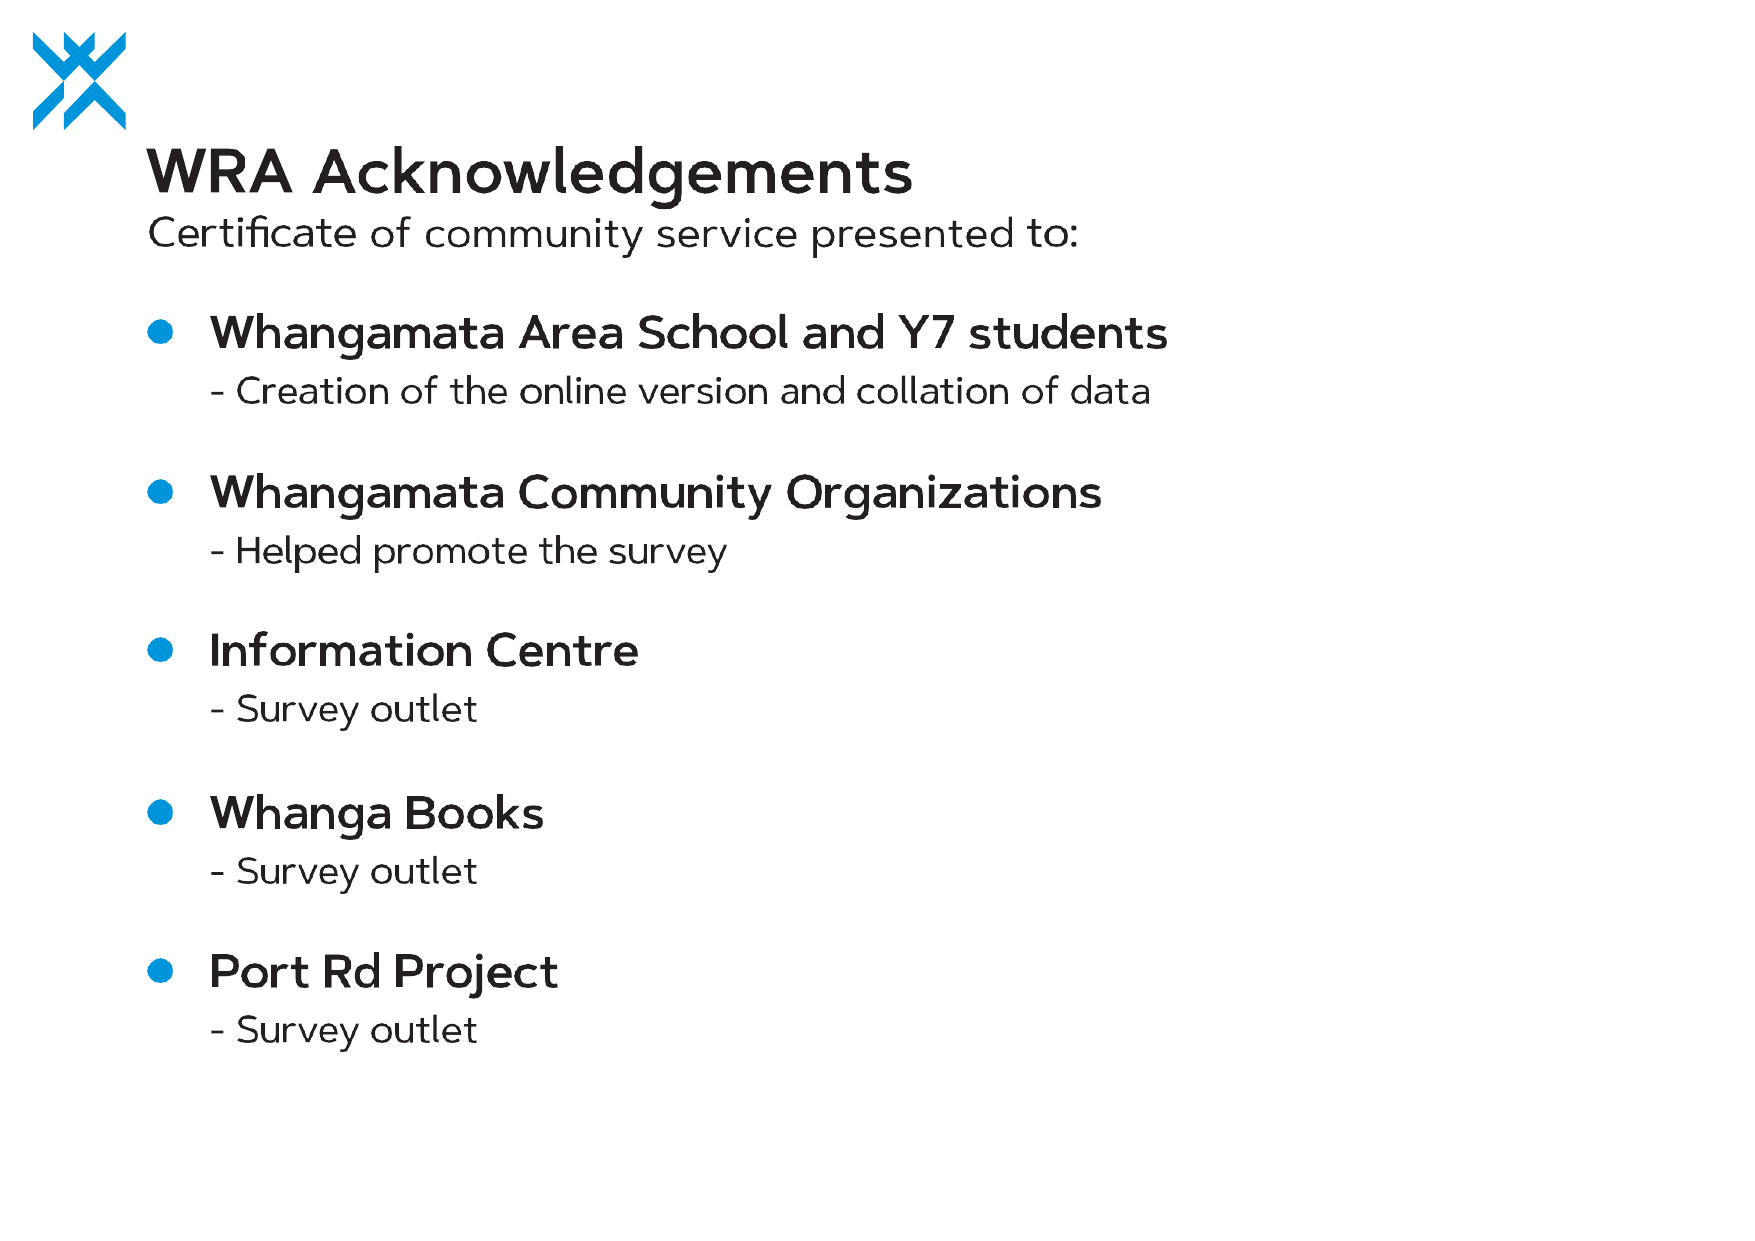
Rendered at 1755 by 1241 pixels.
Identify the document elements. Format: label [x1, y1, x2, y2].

text_box [236, 1015, 359, 1053]
picture [147, 337, 159, 345]
text_box [371, 693, 477, 722]
picture [147, 319, 155, 327]
picture [311, 145, 1012, 258]
text_box [211, 1030, 224, 1034]
text_box [32, 31, 126, 131]
text_box [209, 473, 390, 520]
text_box [1070, 375, 1149, 404]
text_box [371, 1014, 477, 1043]
text_box [211, 551, 224, 555]
text_box [236, 694, 359, 732]
text_box [638, 313, 788, 349]
text_box [539, 534, 597, 564]
picture [407, 795, 435, 829]
text_box [211, 954, 309, 988]
picture [162, 656, 173, 663]
text_box [237, 376, 342, 405]
text_box [345, 384, 388, 405]
text_box [396, 953, 558, 999]
text_box [249, 148, 293, 193]
text_box [146, 148, 207, 193]
text_box [437, 793, 544, 829]
picture [165, 799, 173, 806]
text_box [450, 375, 508, 404]
text_box [211, 630, 471, 667]
text_box [210, 148, 246, 193]
picture [898, 315, 954, 349]
text_box [519, 474, 772, 520]
text_box [209, 793, 307, 829]
text_box [1026, 219, 1077, 248]
picture [147, 958, 156, 966]
text_box [1022, 483, 1101, 509]
text_box [394, 477, 503, 509]
text_box [969, 313, 1168, 349]
picture [147, 478, 173, 487]
picture [1021, 374, 1059, 404]
text_box [237, 214, 356, 248]
text_box [857, 375, 1008, 404]
text_box [786, 474, 1019, 520]
picture [162, 339, 173, 345]
picture [165, 637, 173, 644]
text_box [237, 535, 360, 573]
text_box [374, 538, 527, 574]
picture [166, 319, 173, 325]
text_box [311, 804, 364, 841]
text_box [371, 855, 477, 885]
text_box [780, 375, 844, 404]
text_box [609, 543, 727, 574]
picture [147, 818, 154, 825]
picture [162, 977, 173, 984]
text_box [520, 375, 626, 404]
text_box [803, 313, 883, 349]
text_box [209, 313, 503, 360]
text_box [518, 315, 622, 349]
text_box [211, 391, 224, 395]
picture [147, 976, 159, 984]
picture [165, 958, 173, 965]
picture [147, 799, 156, 807]
text_box [149, 216, 234, 248]
picture [367, 804, 390, 829]
text_box [638, 376, 767, 405]
picture [147, 637, 156, 645]
picture [324, 952, 379, 988]
picture [147, 497, 153, 504]
picture [147, 655, 159, 663]
text_box [236, 856, 359, 894]
text_box [211, 709, 224, 713]
picture [401, 374, 439, 404]
text_box [487, 632, 639, 667]
